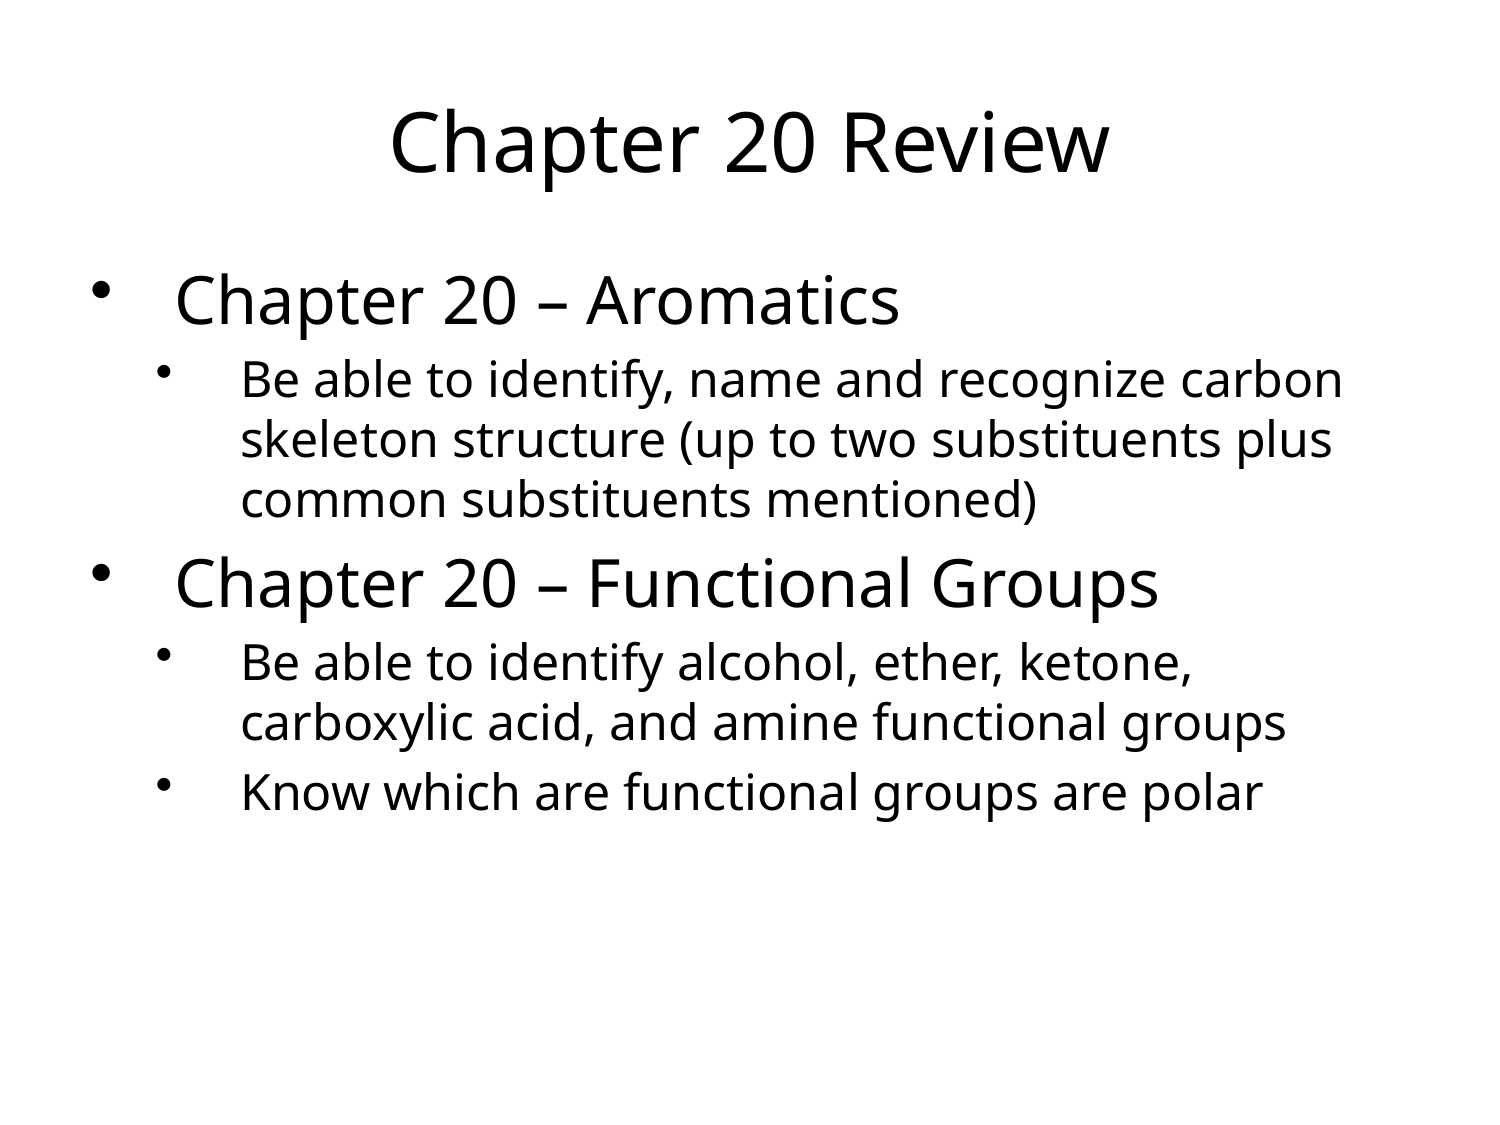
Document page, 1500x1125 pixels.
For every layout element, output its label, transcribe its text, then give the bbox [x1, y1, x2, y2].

title Chapter 20 Review [75, 45, 1425, 233]
list Chapter 20 – Aromatics Be able to identify, name and recognize carbon skeleton structure (up to two substituents plus common substituents mentioned) Chapter 20 – Functional Groups Be able to identify alcohol, ether, ketone, carboxylic acid, and amine functional groups Know which are functional groups are polar [75, 249, 1413, 1013]
